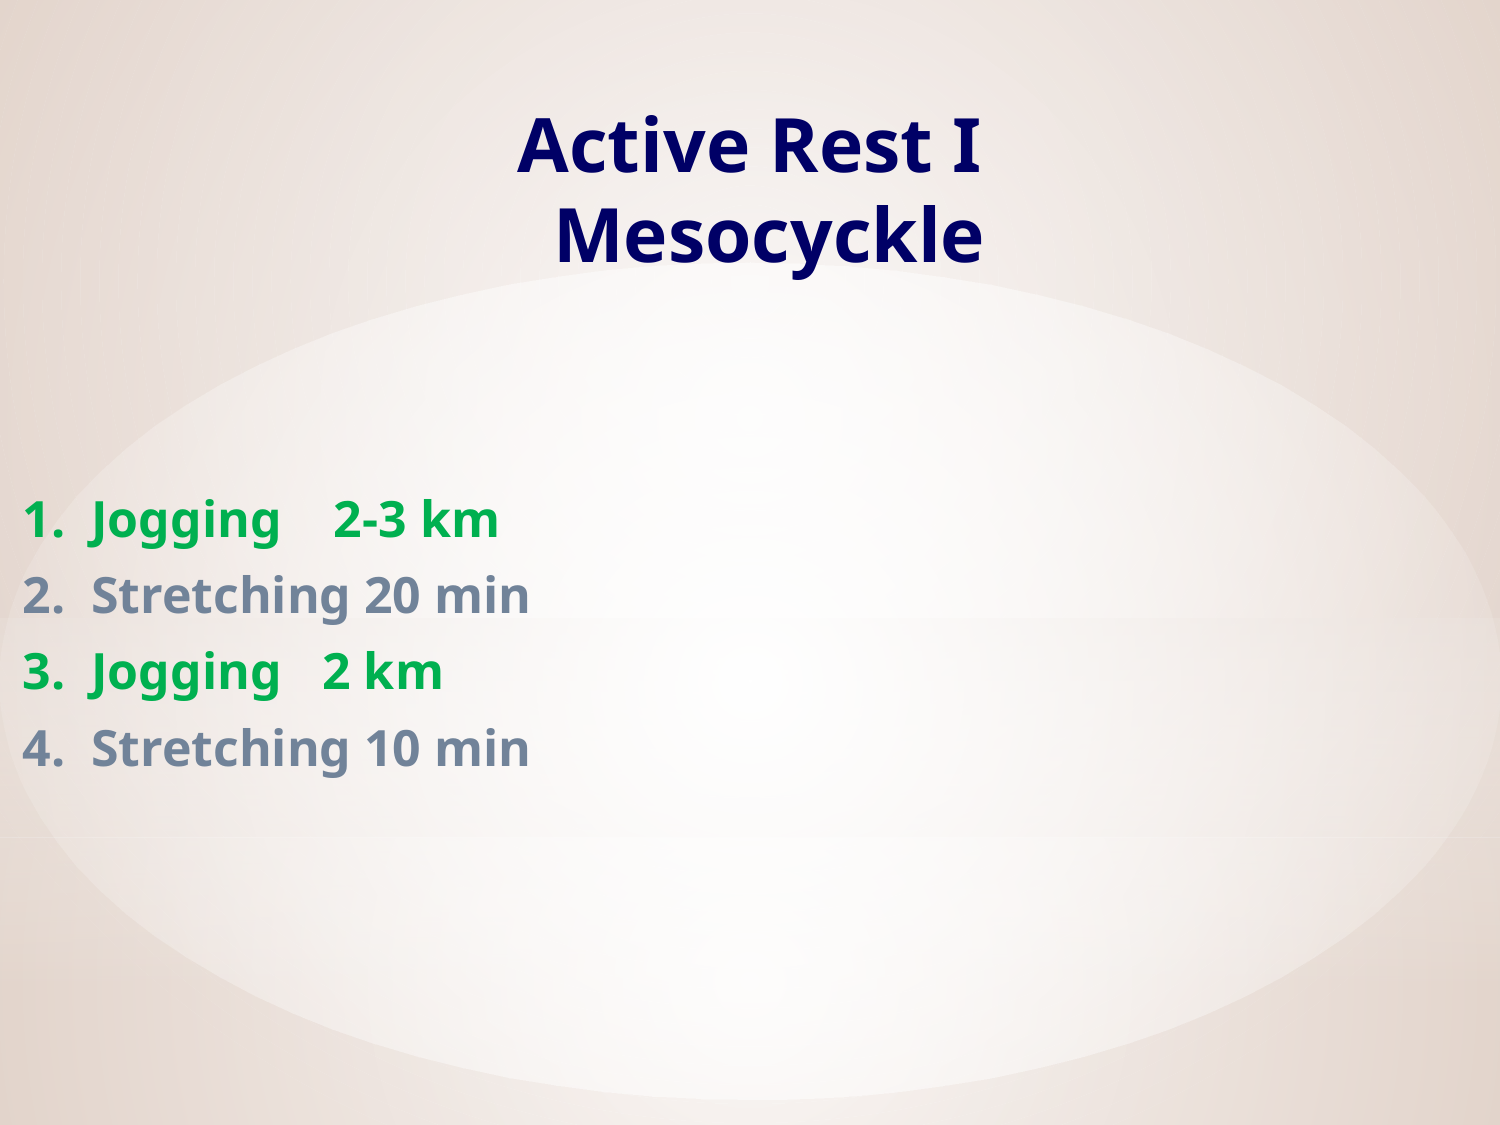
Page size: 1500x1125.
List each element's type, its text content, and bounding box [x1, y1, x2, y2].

list 1. Jogging 2-3 km 2. Stretching 20 min 3. Jogging 2 km 4. Stretching 10 min [0, 479, 1500, 1125]
title Active Rest I Mesocyckle [0, 0, 1500, 279]
